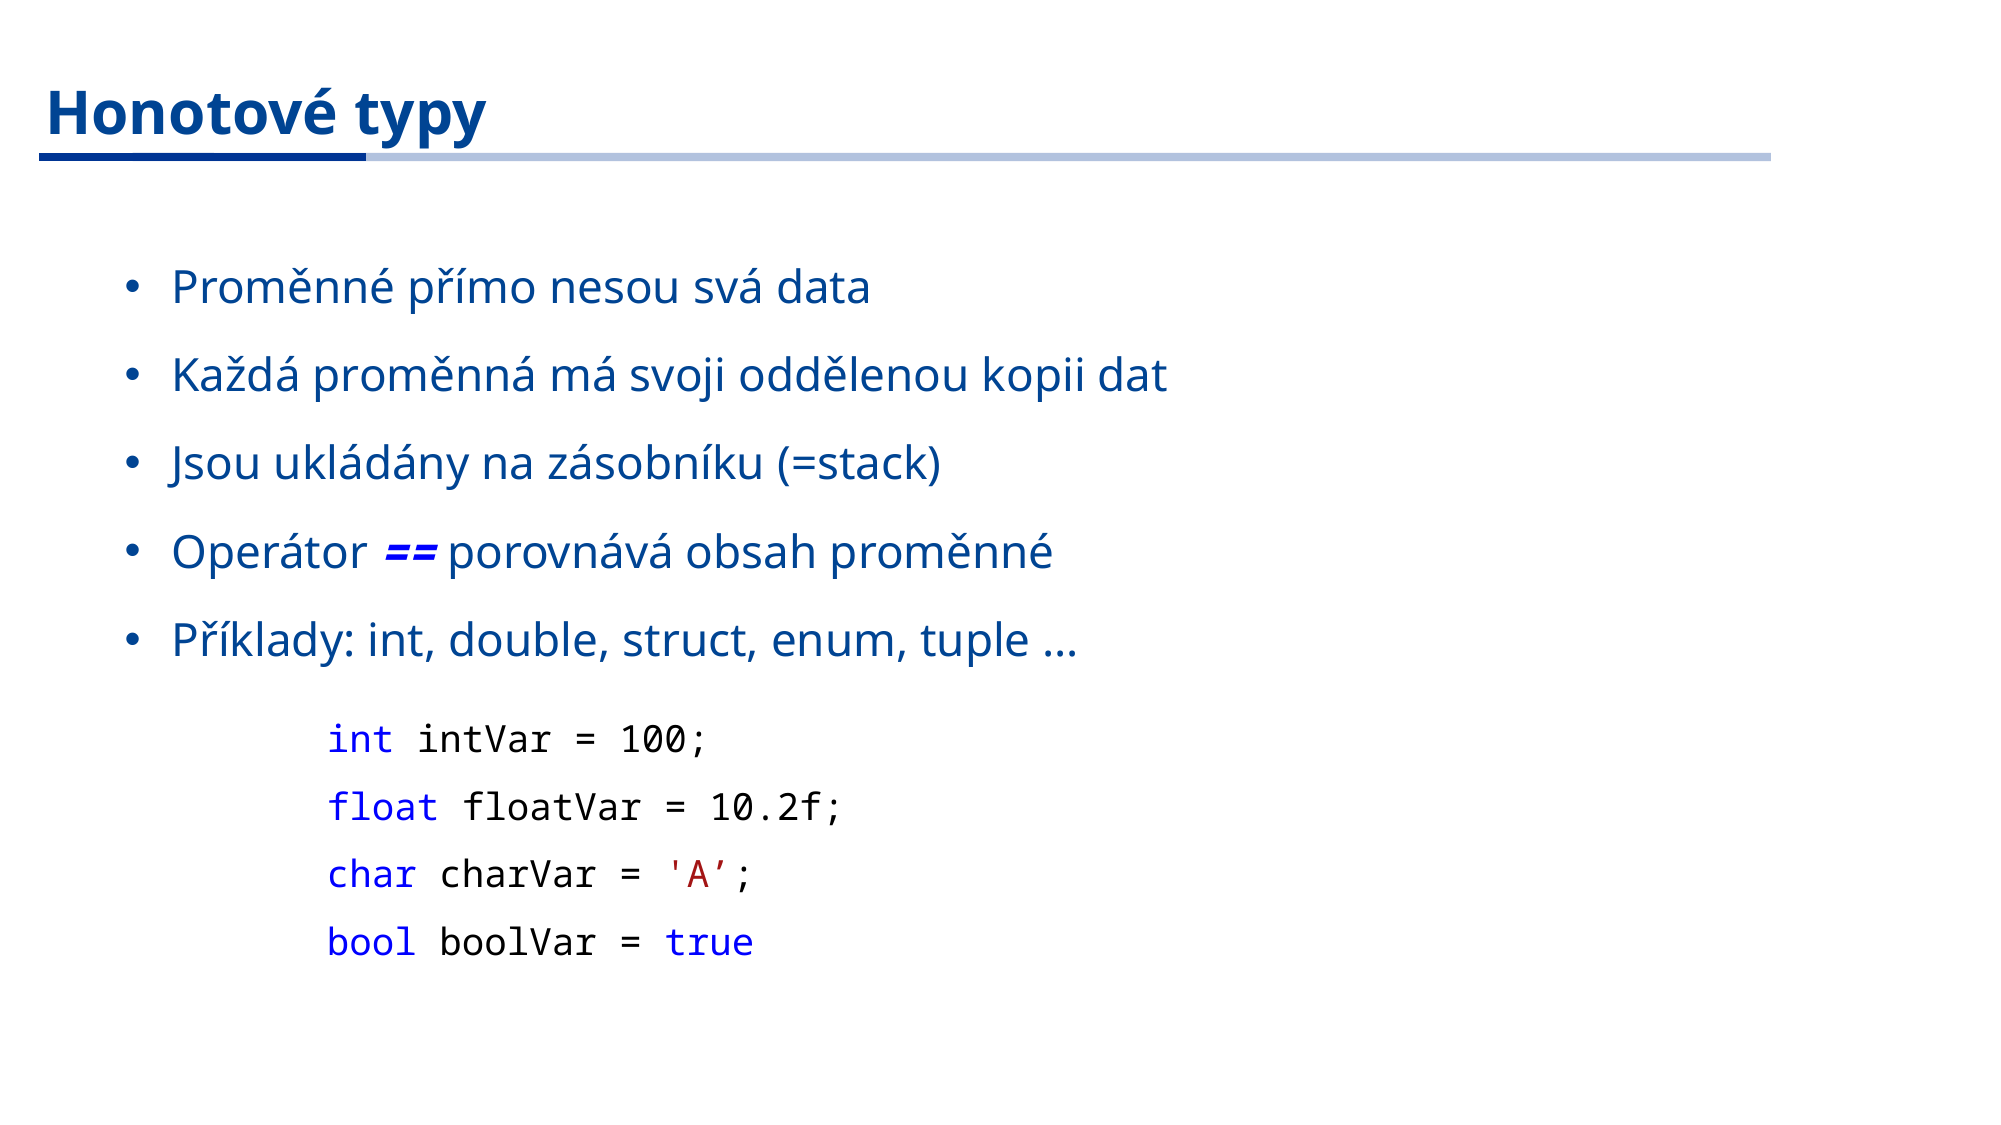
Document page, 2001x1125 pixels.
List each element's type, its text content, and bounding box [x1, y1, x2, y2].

text_box Honotové typy [35, 64, 1450, 157]
text_box Proměnné přímo nesou svá data Každá proměnná má svoji oddělenou kopii dat Jsou ukládány na zásobníku (=stack) Operátor == porovnává obsah proměnné Příklady: int, double, struct, enum, tuple … [114, 250, 1910, 993]
text_box int intVar = 100; float floatVar = 10.2f; char charVar = 'A’; bool boolVar = true [326, 692, 1577, 963]
